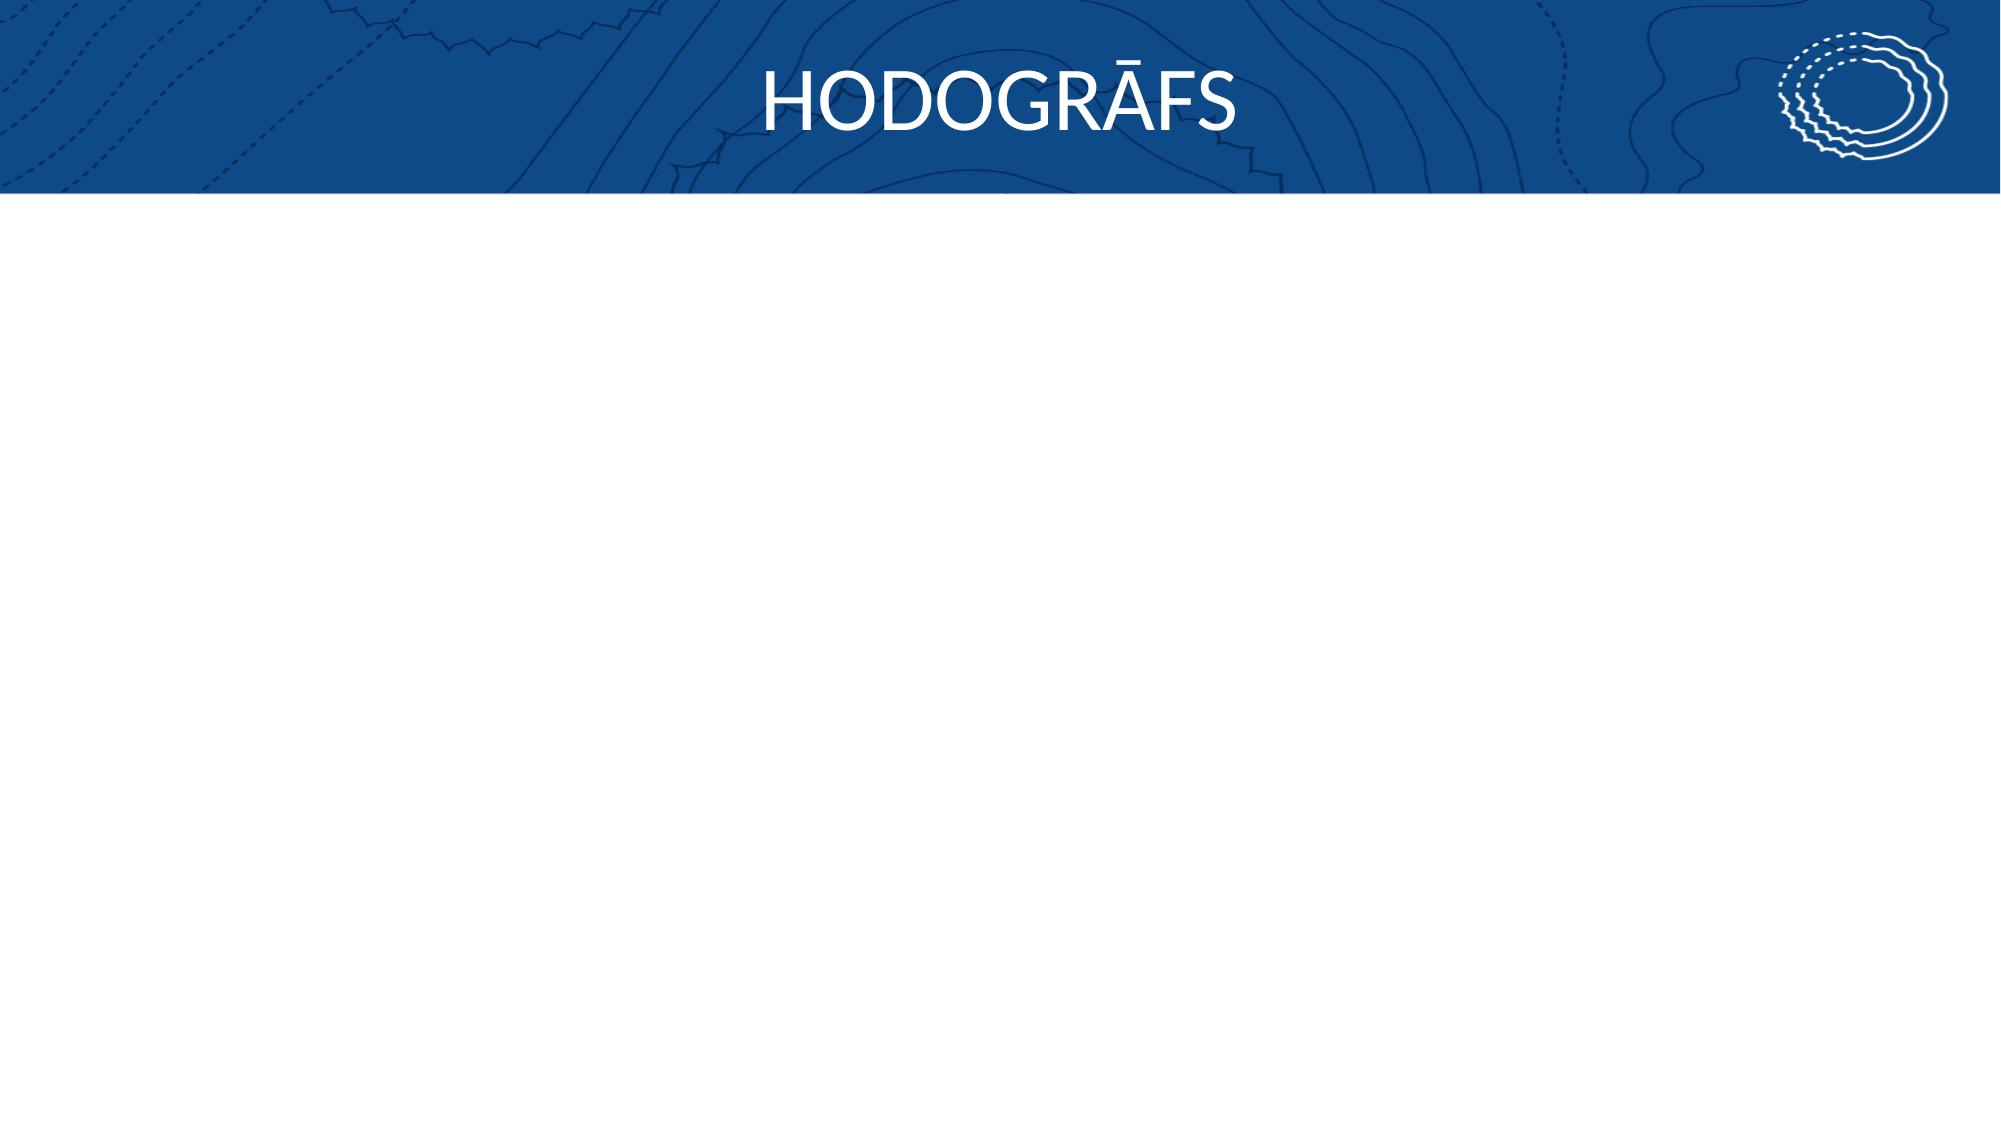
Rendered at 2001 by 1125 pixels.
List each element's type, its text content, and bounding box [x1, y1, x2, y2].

picture [0, 0, 2001, 1125]
title HODOGRĀFS [99, 0, 1900, 188]
